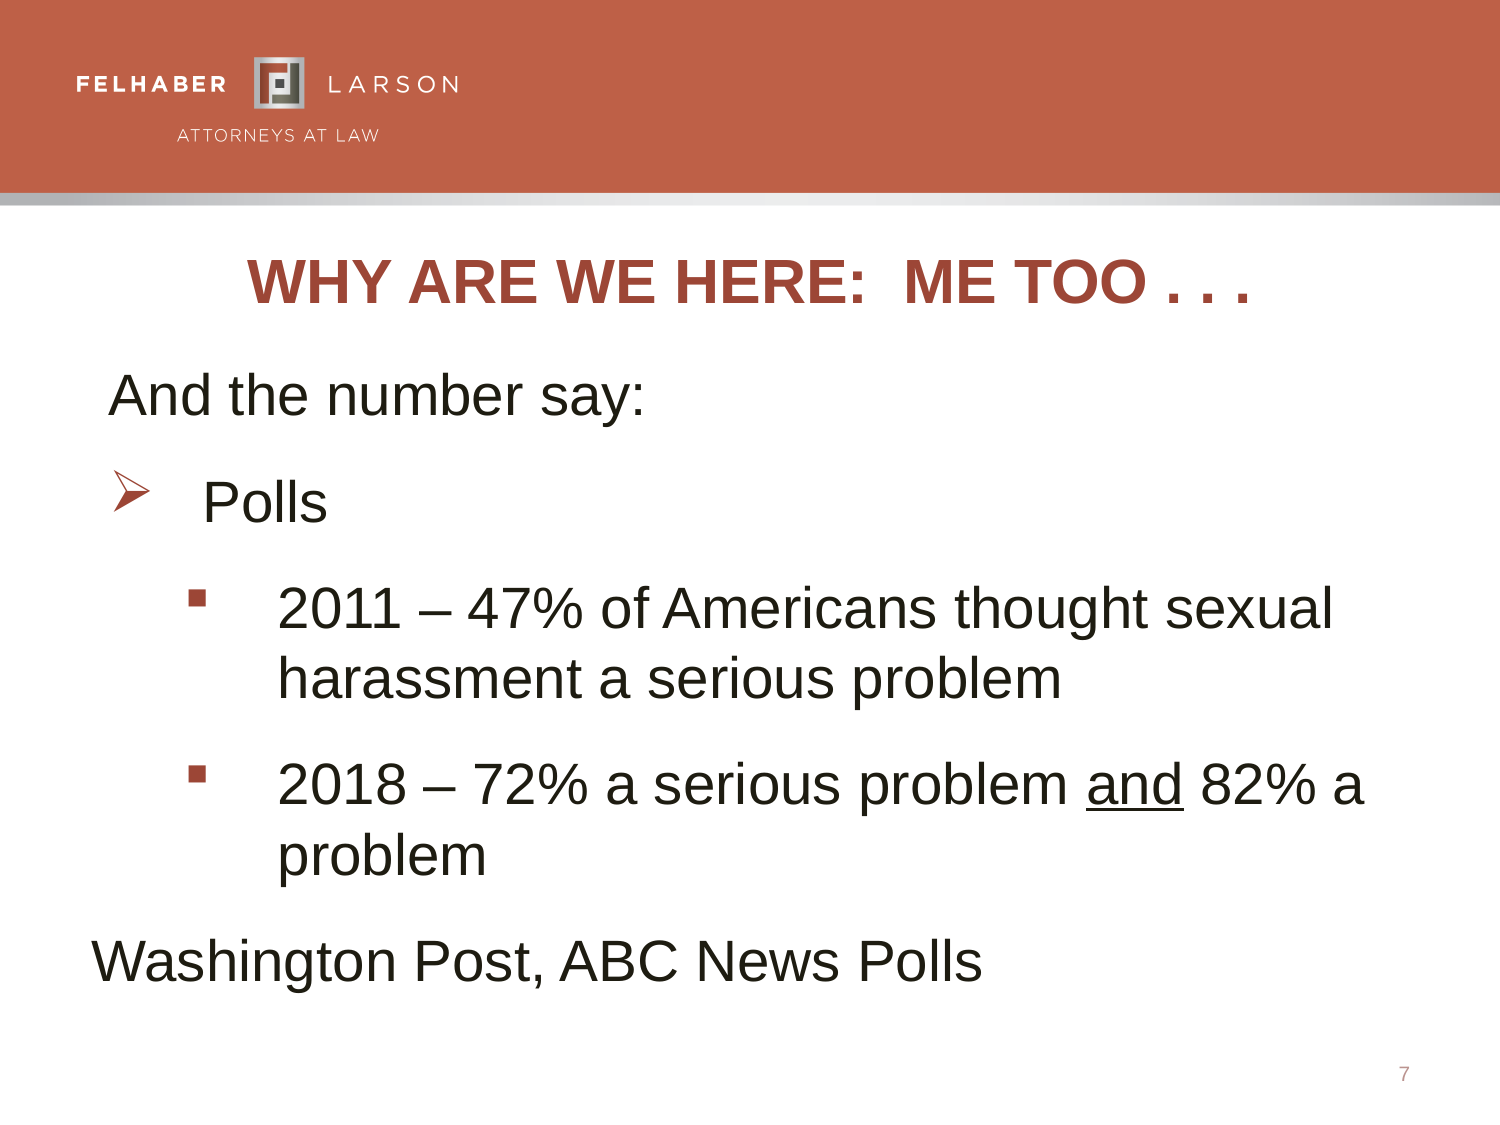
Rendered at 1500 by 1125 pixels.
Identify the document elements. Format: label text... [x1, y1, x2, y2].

title Why Are We Here: Me Too . . . [53, 219, 1447, 338]
list And the number say: Polls 2011 – 47% of Americans thought sexual harassment a serious problem 2018 – 72% a serious problem and 82% a problem Washington Post, ABC News Polls [76, 349, 1424, 1083]
slide_number 7 [1074, 1042, 1425, 1103]
picture [0, 0, 1500, 206]
